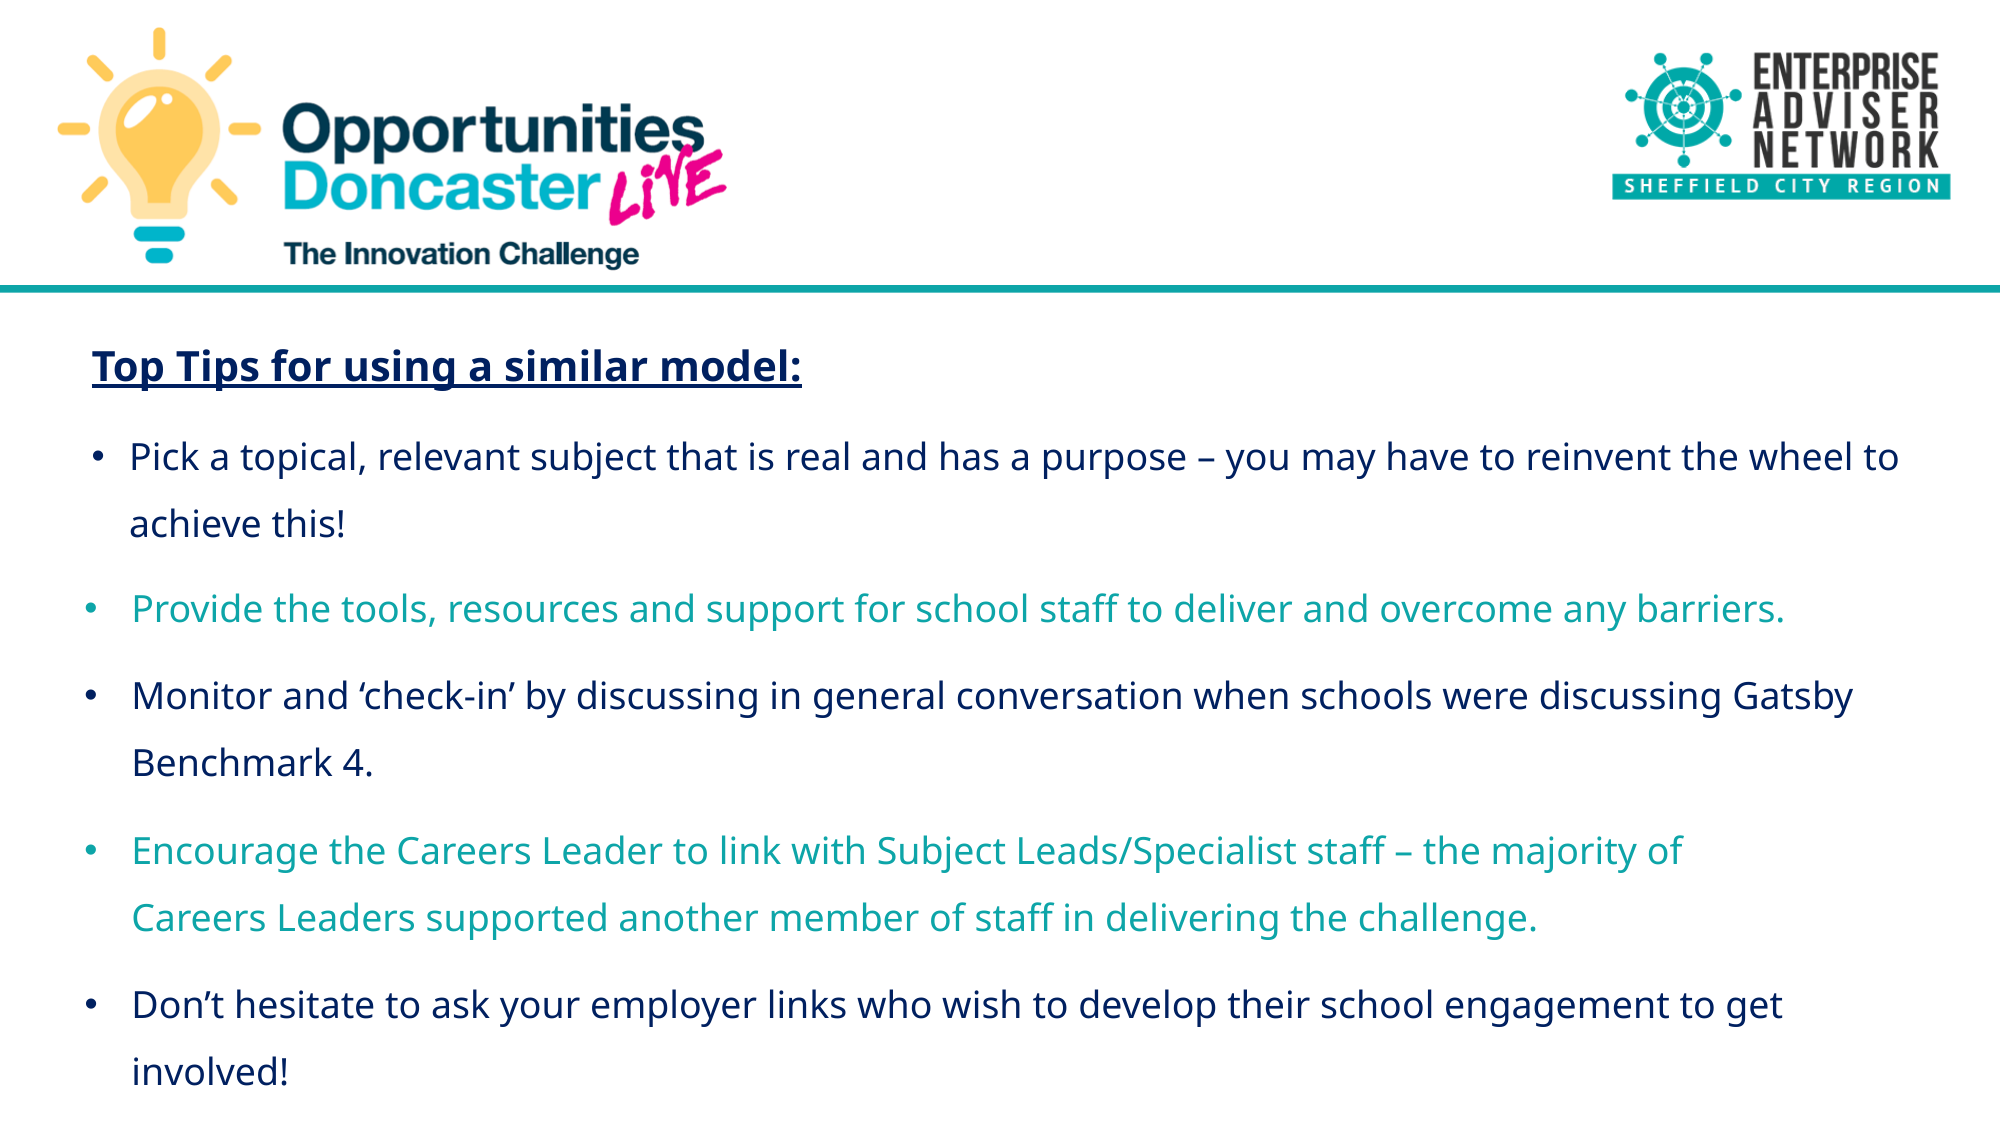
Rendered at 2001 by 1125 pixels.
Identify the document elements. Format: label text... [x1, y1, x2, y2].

text_box Encourage the Careers Leader to link with Subject Leads/Specialist staff – the majority of Careers Leaders supported another member of staff in delivering the challenge. [69, 797, 1816, 947]
picture [53, 16, 739, 282]
picture [1610, 42, 1953, 201]
text_box Provide the tools, resources and support for school staff to deliver and overcome any barriers. [69, 554, 1943, 637]
text_box Top Tips for using a similar model: Pick a topical, relevant subject that is real and has a purpose – you may have to reinvent the wheel to achieve this! [76, 306, 2000, 556]
text_box Monitor and ‘check-in’ by discussing in general conversation when schools were discussing Gatsby Benchmark 4. [69, 641, 1943, 792]
text_box Don’t hesitate to ask your employer links who wish to develop their school engagement to get involved! [69, 950, 1880, 1101]
